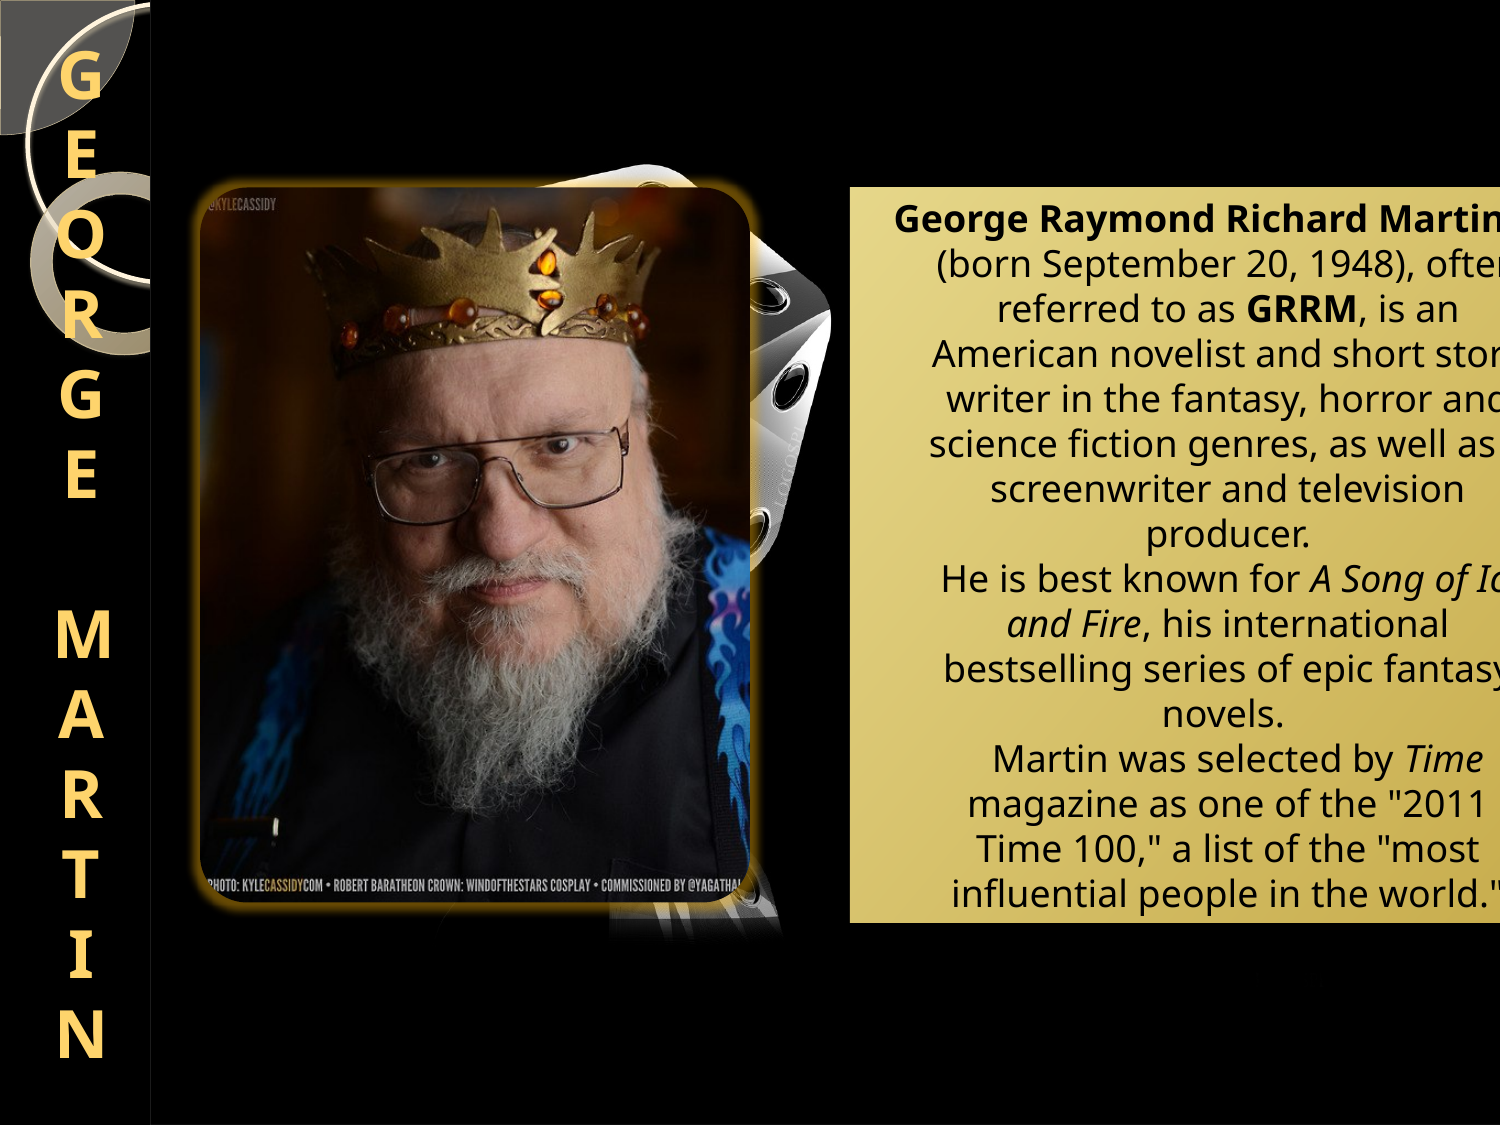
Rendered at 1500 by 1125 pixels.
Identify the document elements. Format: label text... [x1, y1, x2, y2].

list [149, 0, 1500, 1125]
picture [199, 187, 751, 903]
text_box GE OR GE MARTIN [37, 24, 125, 1080]
